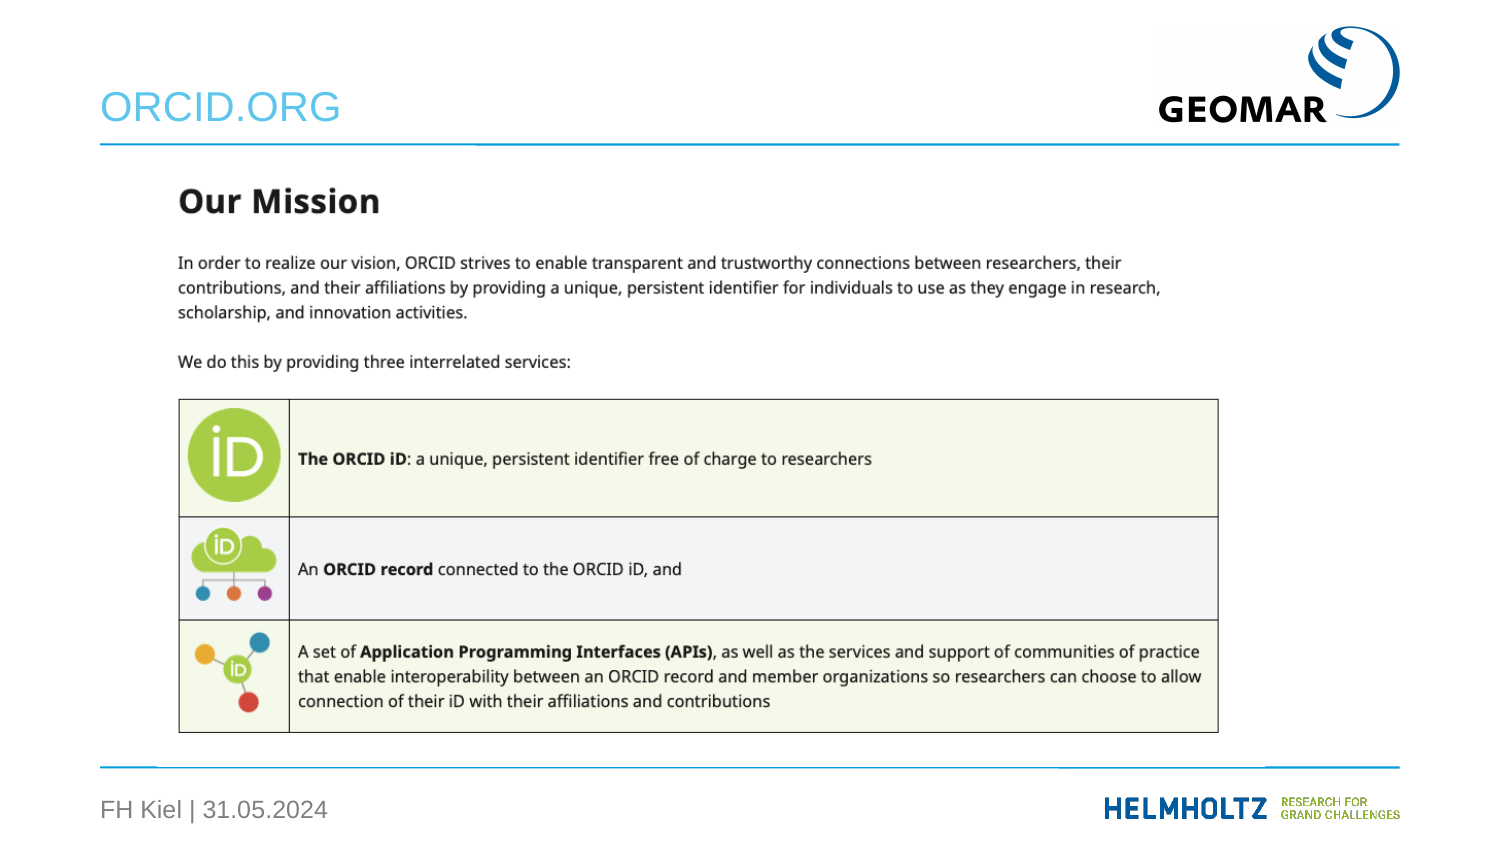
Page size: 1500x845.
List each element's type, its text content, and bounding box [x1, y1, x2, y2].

picture [1159, 26, 1400, 123]
picture [157, 174, 1265, 766]
text_box FH Kiel | 31.05.2024 [100, 793, 1110, 844]
picture [1074, 776, 1430, 840]
text_box ORCID.ORG [100, 23, 981, 130]
text_box [100, 156, 1370, 716]
